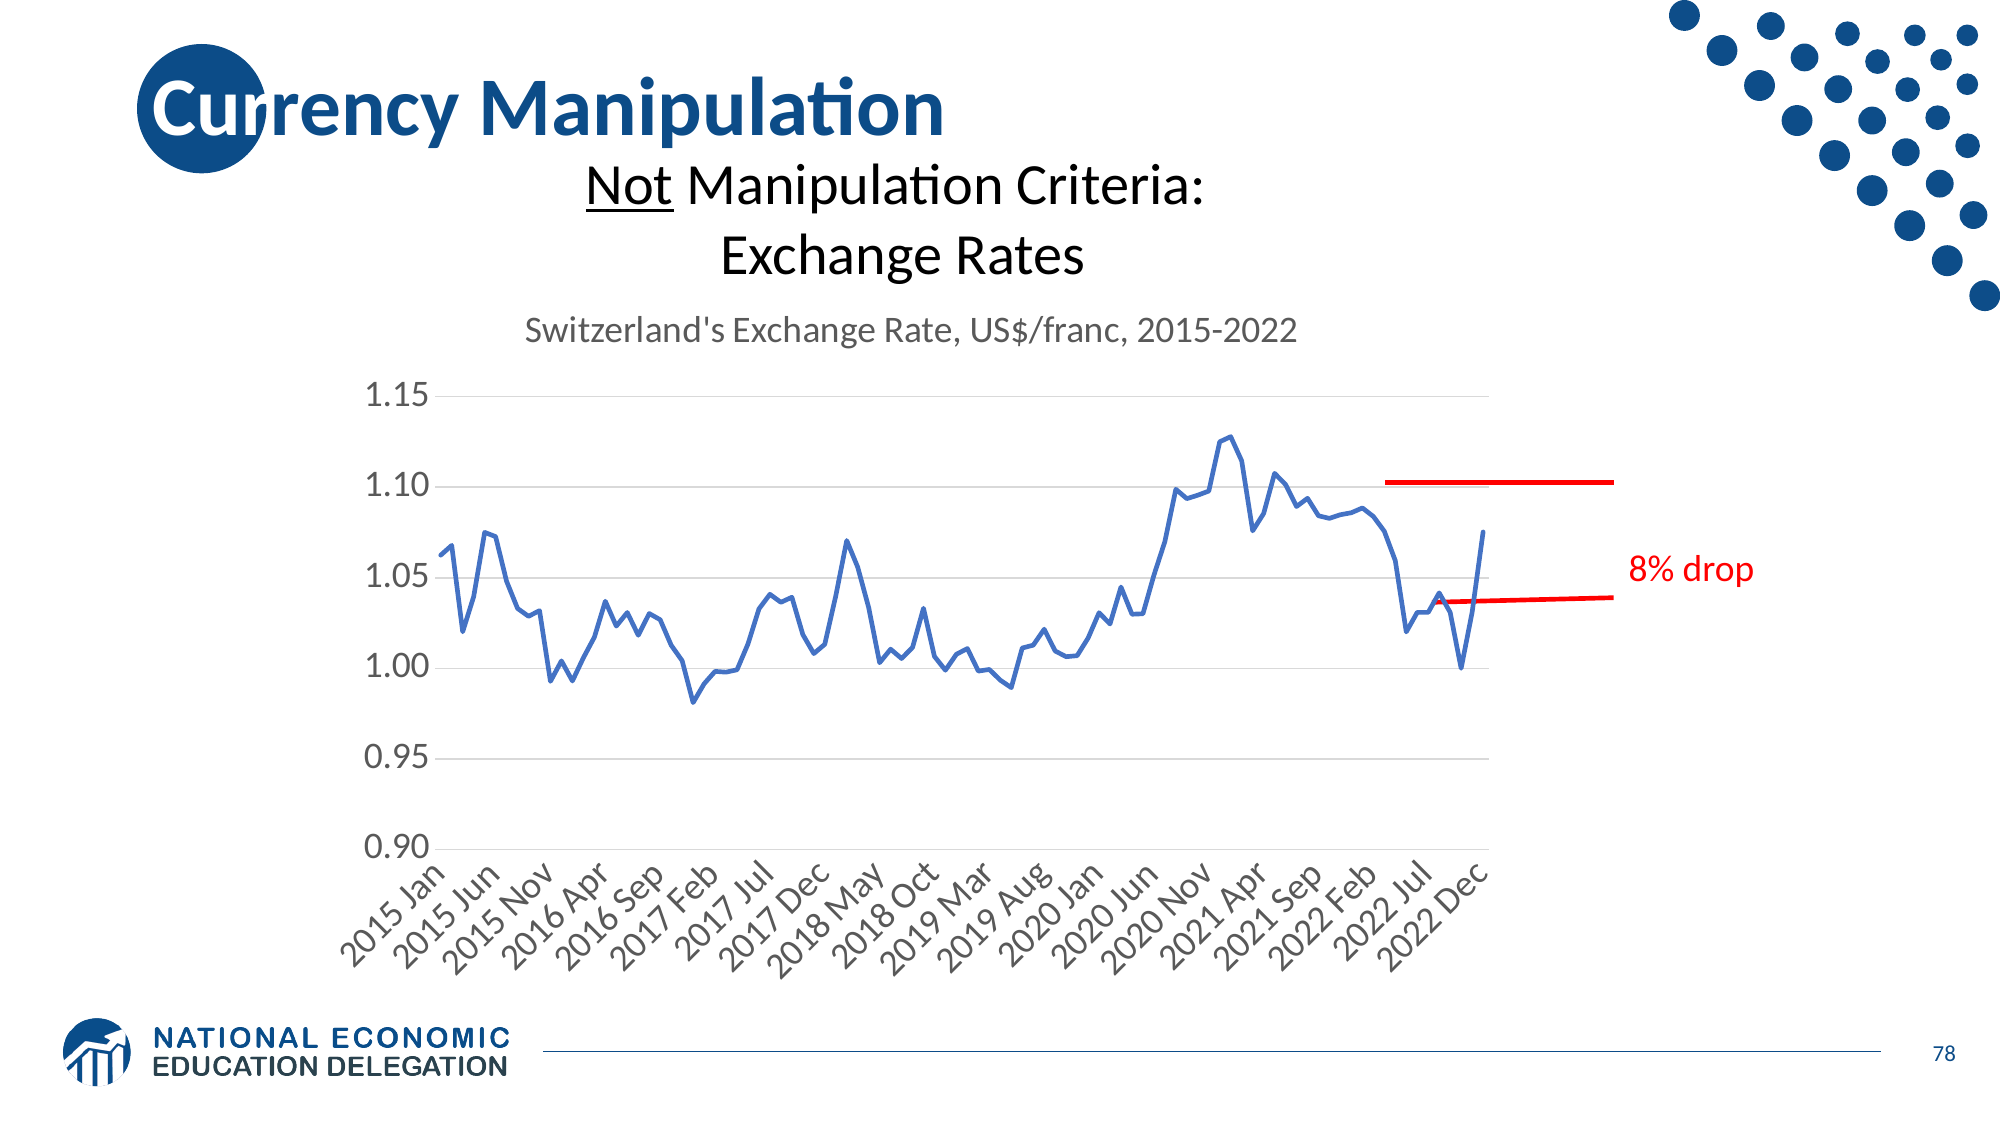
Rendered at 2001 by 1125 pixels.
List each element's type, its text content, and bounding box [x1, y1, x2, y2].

chart [309, 280, 1522, 1003]
picture [55, 1013, 520, 1091]
text_box Not Manipulation Criteria: Exchange Rates [564, 139, 1241, 280]
slide_number 78 [1521, 1022, 1972, 1082]
text_box 8% drop [1613, 537, 1863, 597]
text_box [1522, 597, 1614, 603]
title Currency Manipulation [137, 0, 1863, 218]
